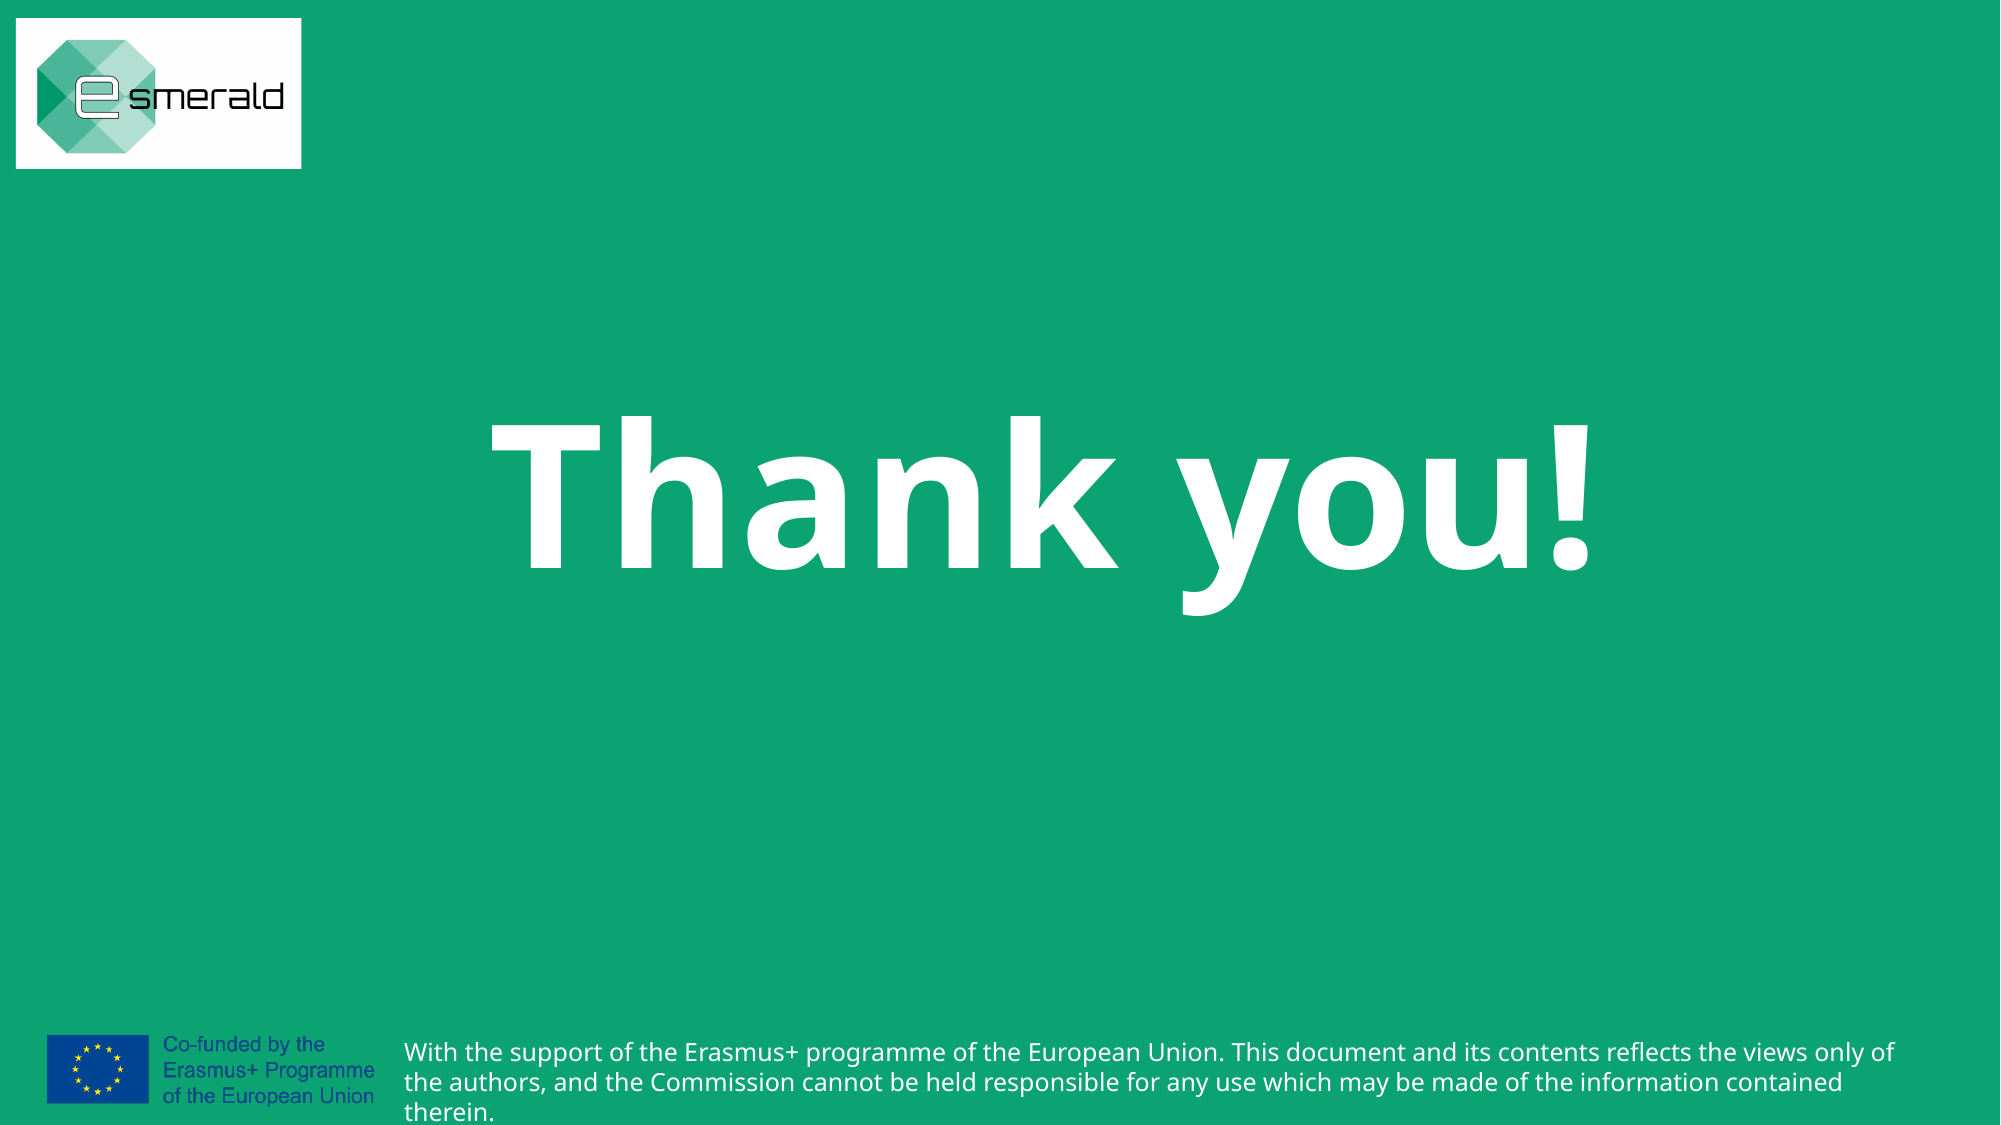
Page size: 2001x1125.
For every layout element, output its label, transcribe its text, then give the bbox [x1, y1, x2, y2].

picture [15, 18, 302, 169]
text_box Thank you! [473, 361, 1653, 617]
picture [47, 1035, 374, 1107]
